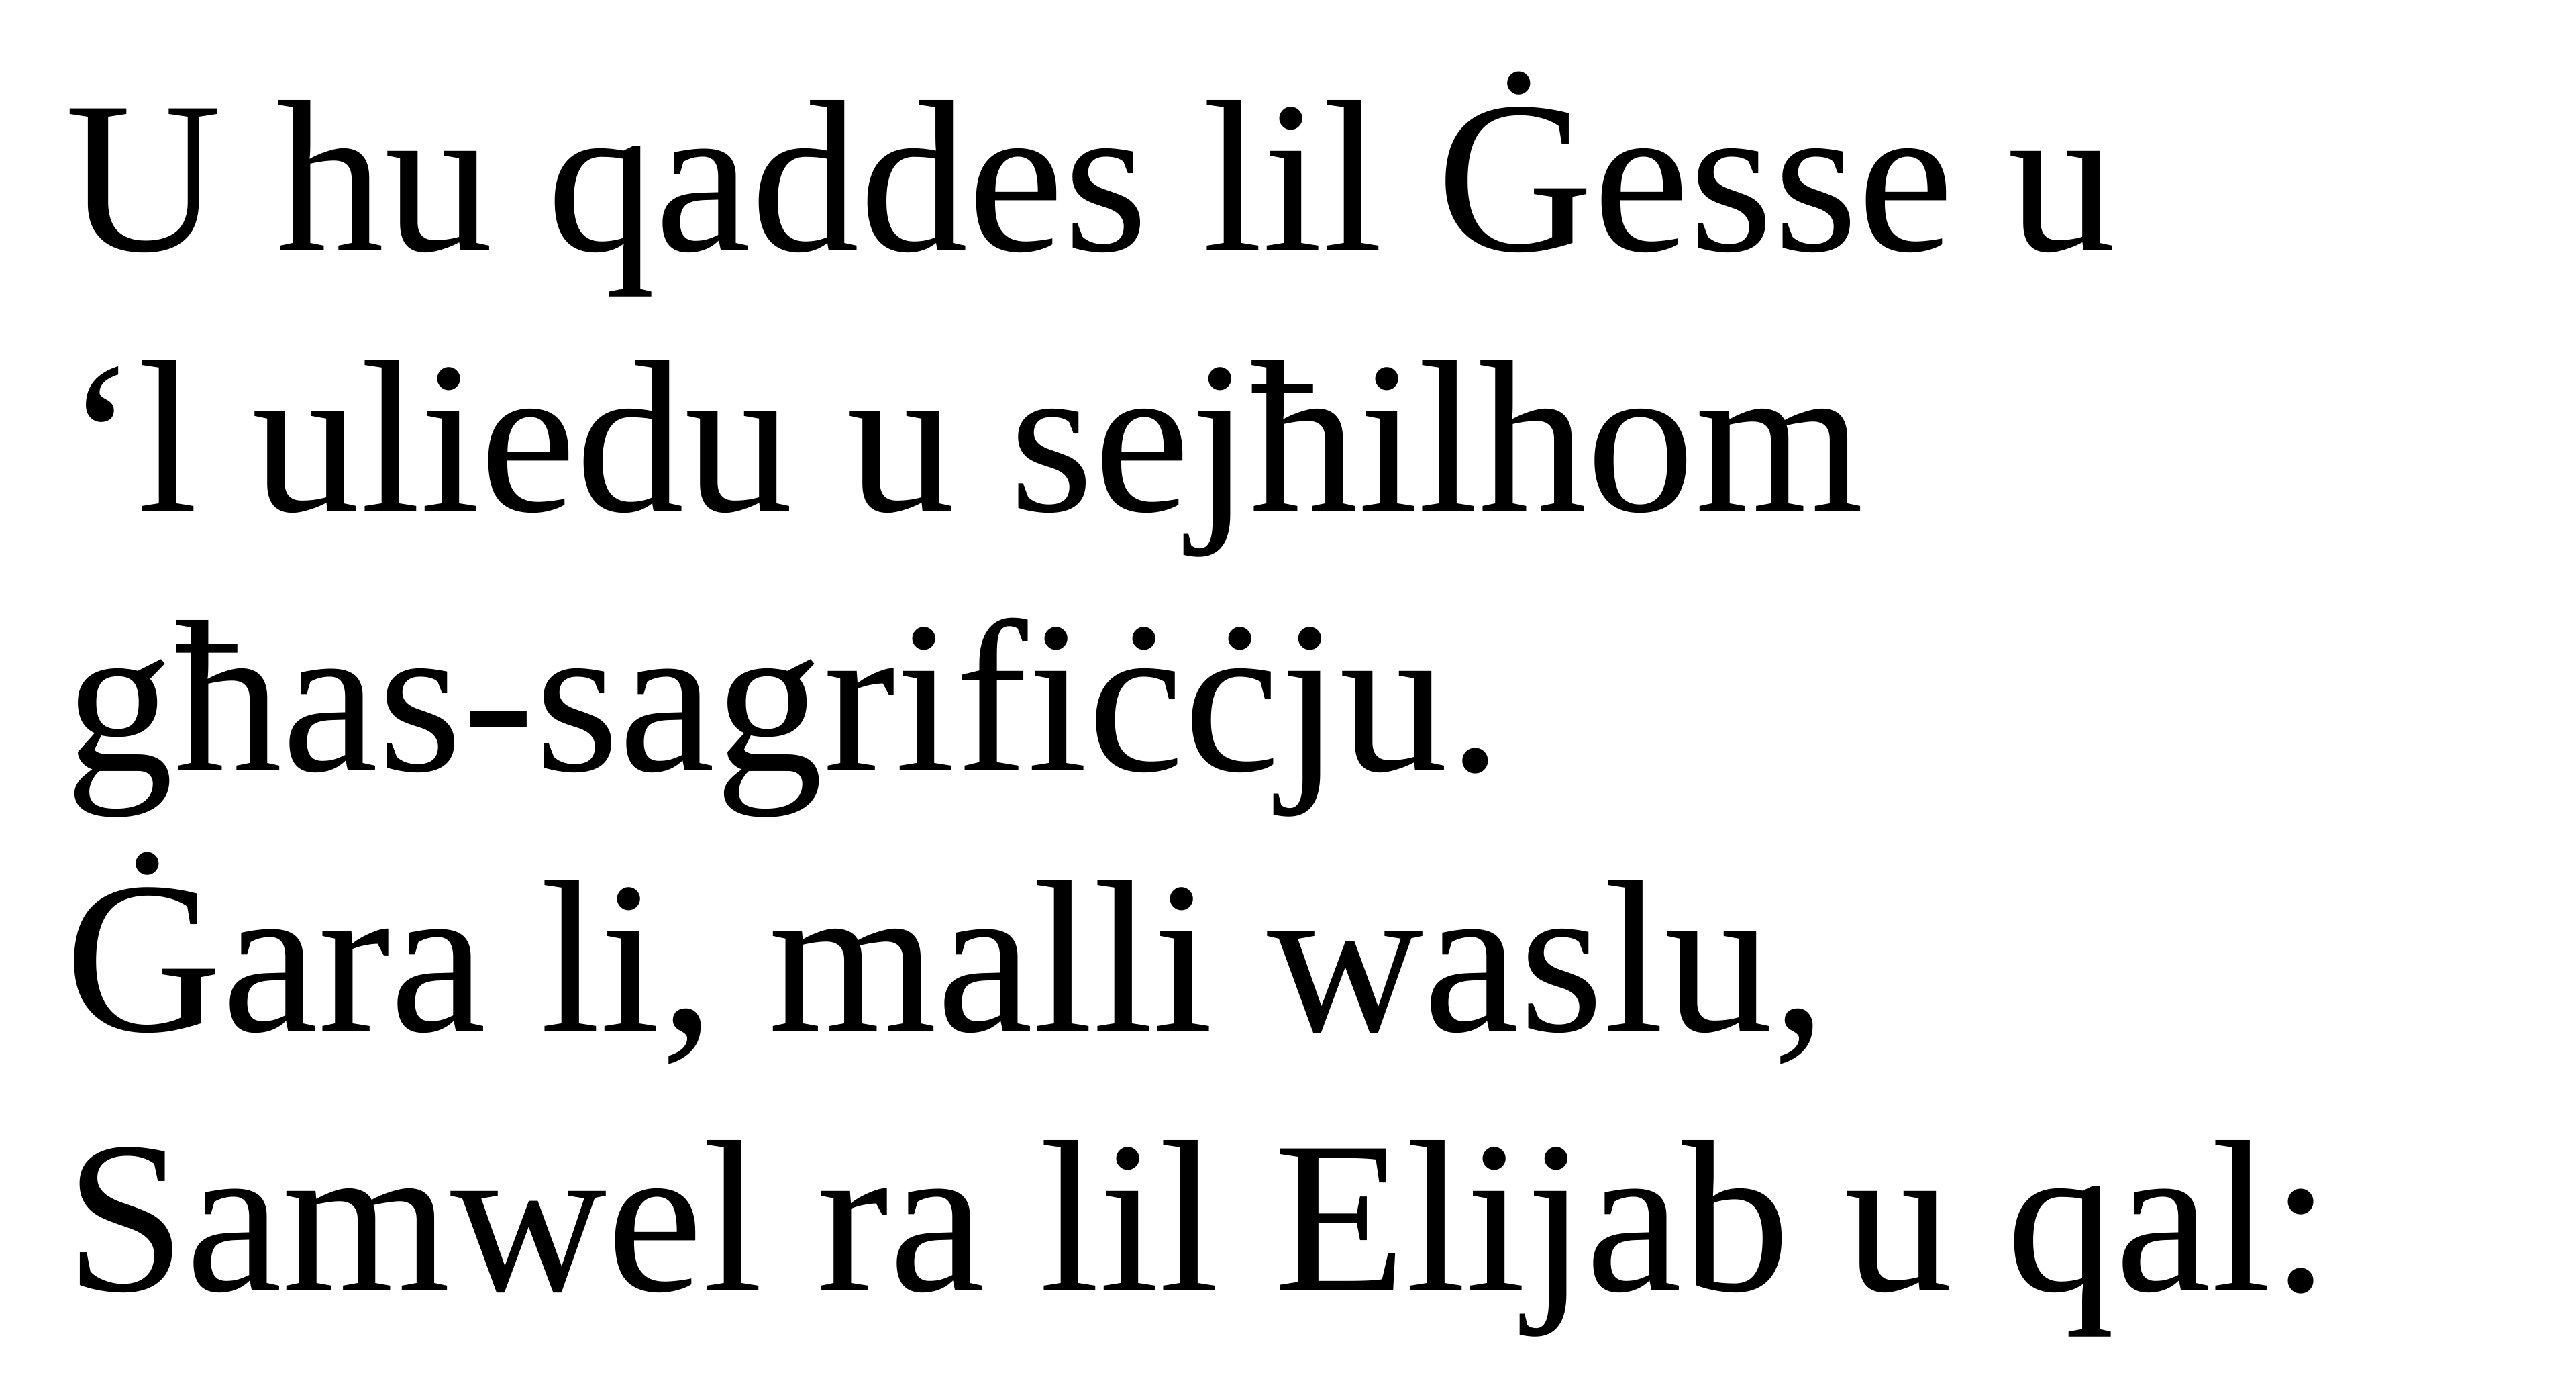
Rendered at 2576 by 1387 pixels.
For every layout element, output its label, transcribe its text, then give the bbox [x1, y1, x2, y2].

text_box U hu qaddes lil Ġesse u ‘l uliedu u sejħilhom għas-sagrifiċċju. Ġara li, malli waslu, Samwel ra lil Elijab u qal: [53, 33, 2516, 1339]
